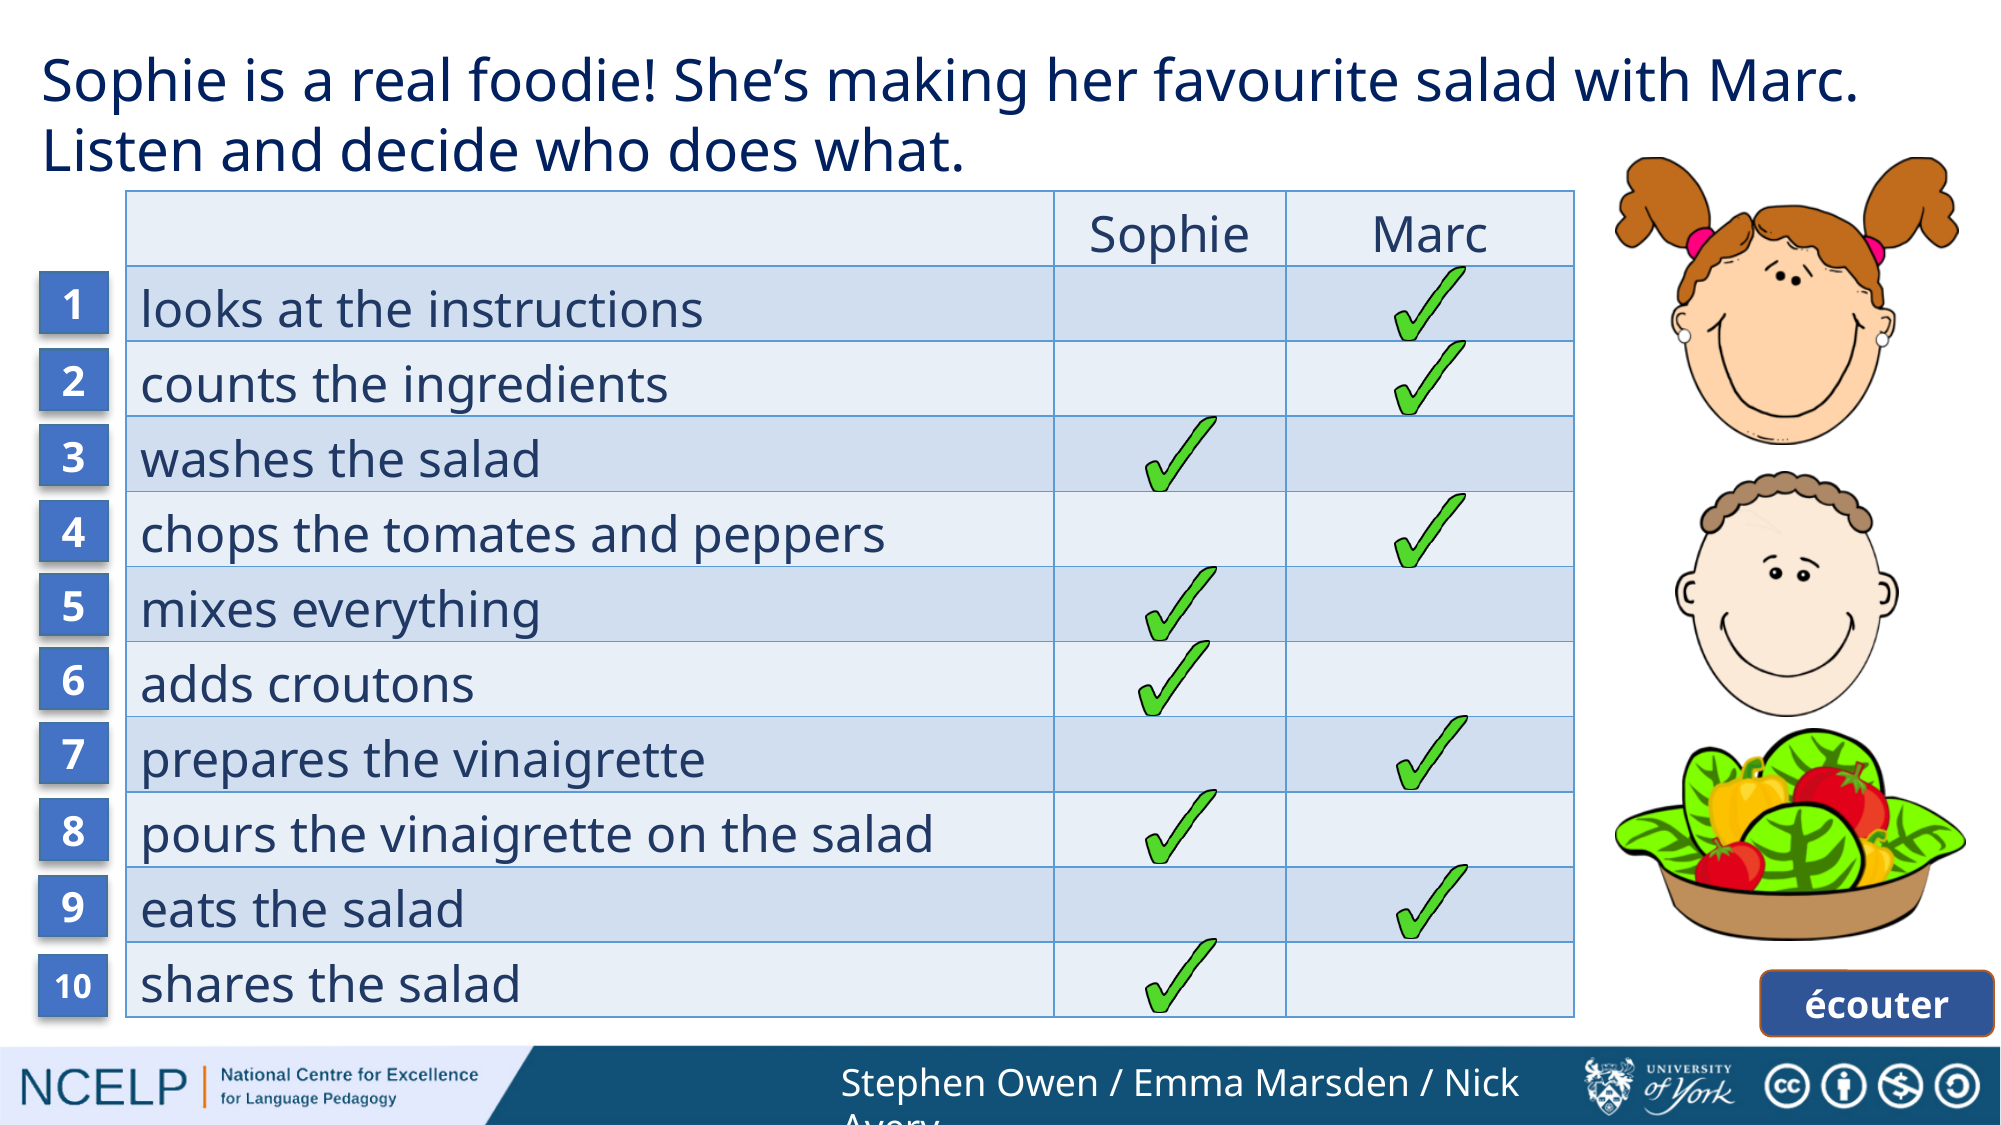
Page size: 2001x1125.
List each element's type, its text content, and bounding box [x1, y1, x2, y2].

table_cell prepares the vinaigrette [127, 717, 1053, 791]
table_cell pours the vinaigrette on the salad [127, 793, 1053, 866]
table_cell looks at the instructions [127, 267, 1053, 340]
table_header Marc [1287, 192, 1573, 265]
text_box 10 [38, 954, 108, 1017]
text_box 6 [39, 647, 109, 710]
table_cell [1287, 642, 1573, 716]
table_cell [1287, 868, 1573, 941]
table_cell [1055, 342, 1285, 415]
table_cell eats the salad [127, 868, 1053, 941]
table_cell [1217, 567, 1285, 641]
table_header Sophie [1055, 192, 1285, 265]
table_cell [1287, 567, 1573, 641]
table_cell [1467, 267, 1573, 340]
table_cell [1287, 342, 1394, 415]
table_cell [1287, 717, 1573, 791]
text_box 8 [39, 798, 109, 861]
text_box Sophie is a real foodie! She’s making her favourite salad with Marc. Listen and decide who does what. [27, 36, 2000, 191]
table_cell [1287, 267, 1394, 340]
text_box 5 [39, 573, 109, 636]
table_cell shares the salad [127, 943, 1053, 1016]
text_box 4 [39, 500, 109, 562]
text_box écouter [1759, 969, 1995, 1038]
table_cell [1287, 943, 1573, 1016]
text_box 1 [39, 271, 109, 334]
table_cell [1055, 267, 1285, 340]
text_box 2 [39, 348, 109, 411]
table_cell [1210, 642, 1285, 716]
table_cell [1467, 342, 1573, 415]
table_header [127, 192, 1053, 265]
picture [0, 0, 2001, 1125]
table_cell [1055, 868, 1285, 941]
text_box 7 [39, 722, 109, 784]
table_cell [1217, 417, 1285, 491]
text_box Stephen Owen / Emma Marsden / Nick Avery [826, 1051, 1558, 1125]
table_cell chops the tomates and peppers [127, 492, 1053, 566]
table_cell [1287, 417, 1573, 491]
table_cell [1055, 717, 1285, 791]
table_cell [1055, 417, 1145, 491]
table_cell washes the salad [127, 417, 1053, 491]
table_cell [1287, 793, 1573, 866]
table_cell counts the ingredients [127, 342, 1053, 415]
table_cell adds croutons [127, 642, 1053, 716]
table_cell [1055, 567, 1145, 641]
table_cell [1055, 492, 1285, 566]
text_box 9 [38, 875, 108, 937]
table_cell mixes everything [127, 567, 1053, 641]
table_cell [1287, 492, 1573, 566]
table_cell [1055, 943, 1285, 1016]
text_box 3 [39, 424, 109, 486]
table_cell [1055, 642, 1138, 716]
table_cell [1055, 793, 1285, 866]
